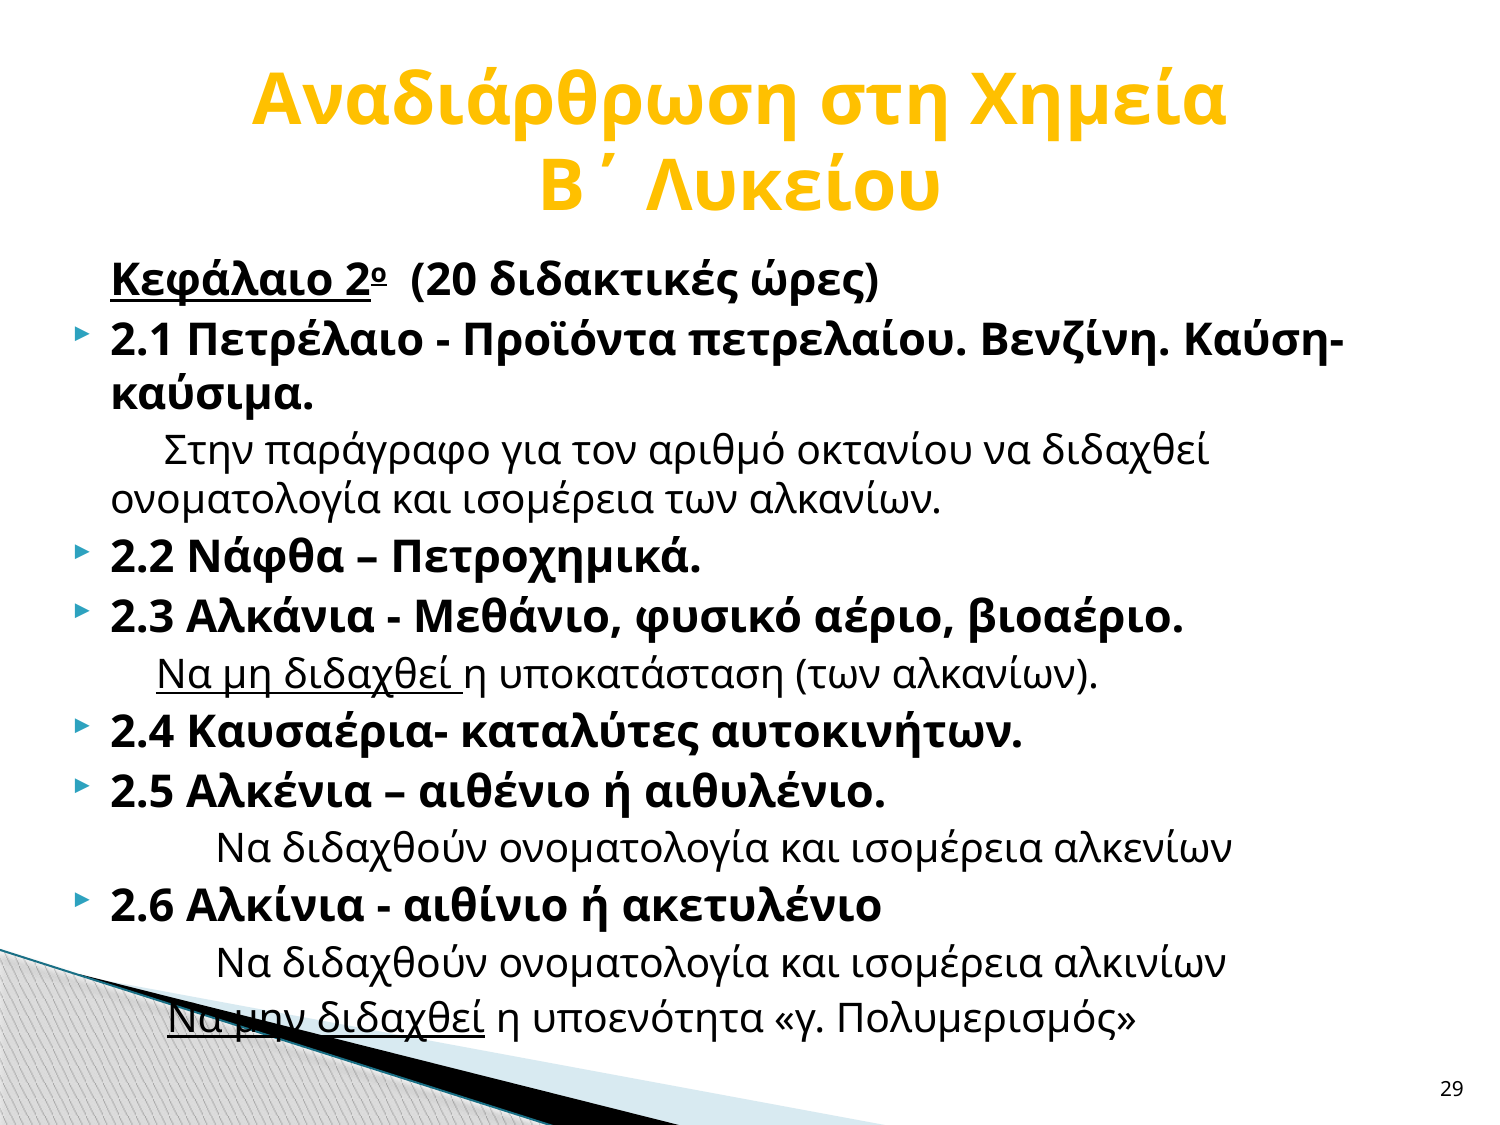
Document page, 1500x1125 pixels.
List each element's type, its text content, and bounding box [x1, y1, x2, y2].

slide_number 29 [1418, 1051, 1479, 1112]
title Αναδιάρθρωση στη Χημεία Β΄ Λυκείου [75, 45, 1425, 233]
list Κεφάλαιο 2ο (20 διδακτικές ώρες) 2.1 Πετρέλαιο - Προϊόντα πετρελαίου. Βενζίνη. Καύση-καύσιμα. Στην παράγραφο για τον αριθμό οκτανίου να διδαχθεί ονοματολογία και ισομέρεια των αλκανίων. 2.2 Νάφθα – Πετροχημικά. 2.3 Αλκάνια - Μεθάνιο, φυσικό αέριο, βιοαέριο. Να μη διδαχθεί η υποκατάσταση (των αλκανίων). 2.4 Καυσαέρια- καταλύτες αυτοκινήτων. 2.5 Αλκένια – αιθένιο ή αιθυλένιο. Να διδαχθούν ονοματολογία και ισομέρεια αλκενίων 2.6 Αλκίνια - αιθίνιο ή ακετυλένιο Να διδαχθούν ονοματολογία και ισομέρεια αλκινίων Να μην διδαχθεί η υποενότητα «γ. Πολυμερισμός» [41, 243, 1459, 1059]
